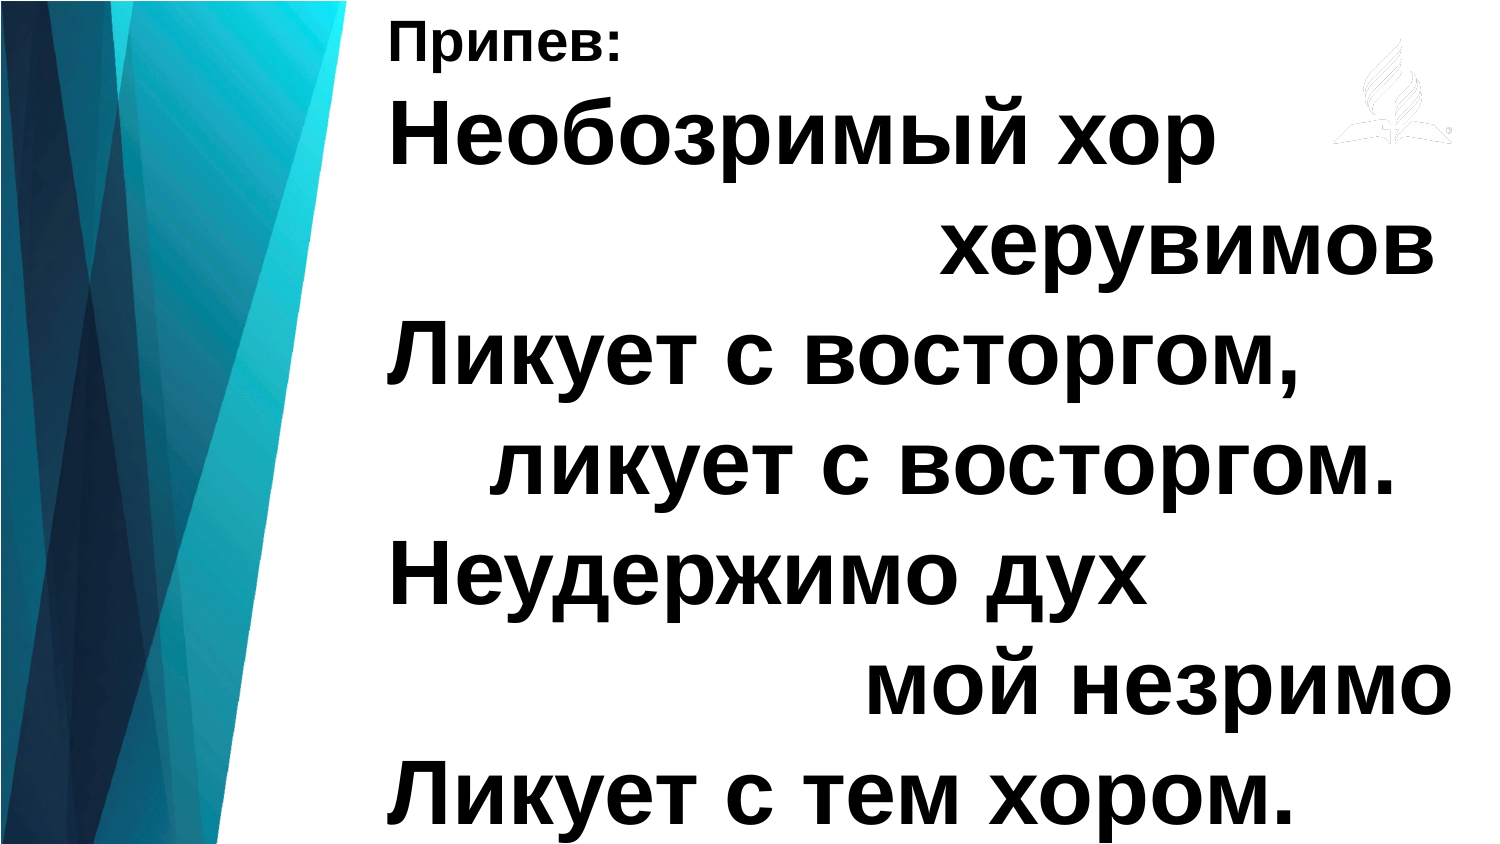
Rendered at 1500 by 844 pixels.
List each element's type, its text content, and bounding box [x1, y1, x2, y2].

text_box Припев: Необозримый хор херувимов Ликует с восторгом, ликует с восторгом. Неудержимо дух мой незримо Ликует с тем хором. [384, 0, 1500, 689]
picture [148, 800, 152, 811]
picture [1332, 36, 1453, 145]
picture [0, 0, 358, 844]
